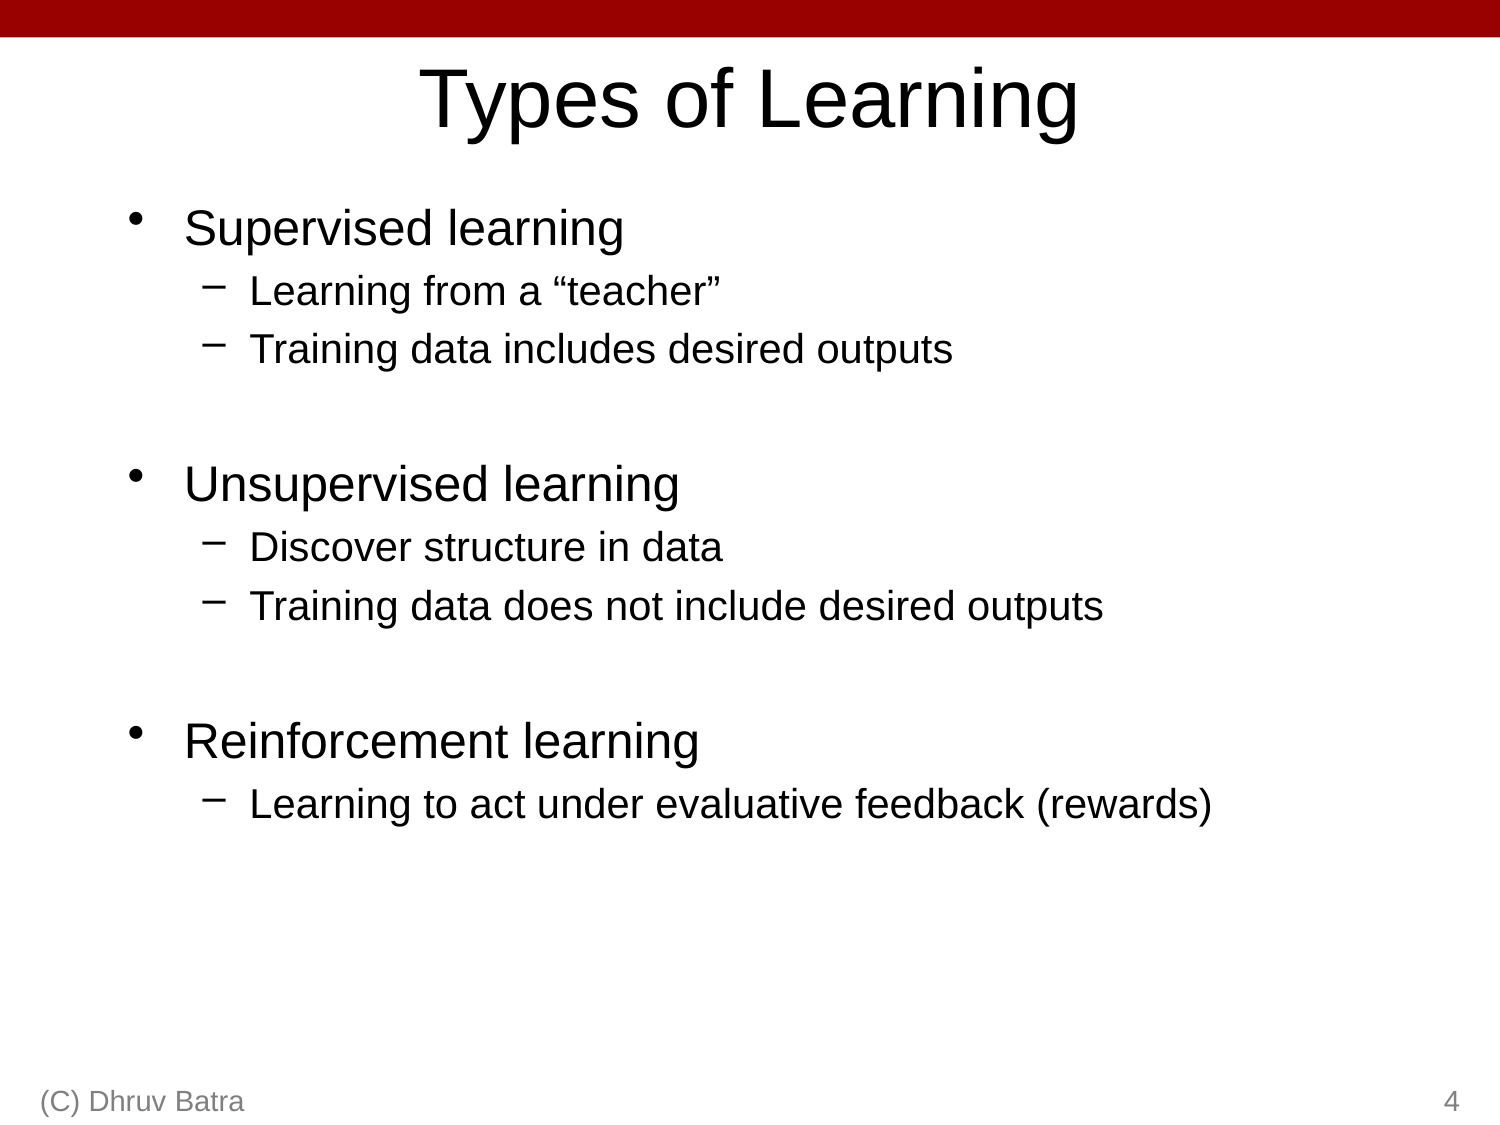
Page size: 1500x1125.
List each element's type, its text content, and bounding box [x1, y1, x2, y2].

list Supervised learning Learning from a “teacher” Training data includes desired outputs Unsupervised learning Discover structure in data Training data does not include desired outputs Reinforcement learning Learning to act under evaluative feedback (rewards) [112, 187, 1388, 1051]
slide_number 4 [1162, 1049, 1476, 1125]
title Types of Learning [112, 37, 1388, 151]
footer (C) Dhruv Batra [24, 1049, 501, 1125]
